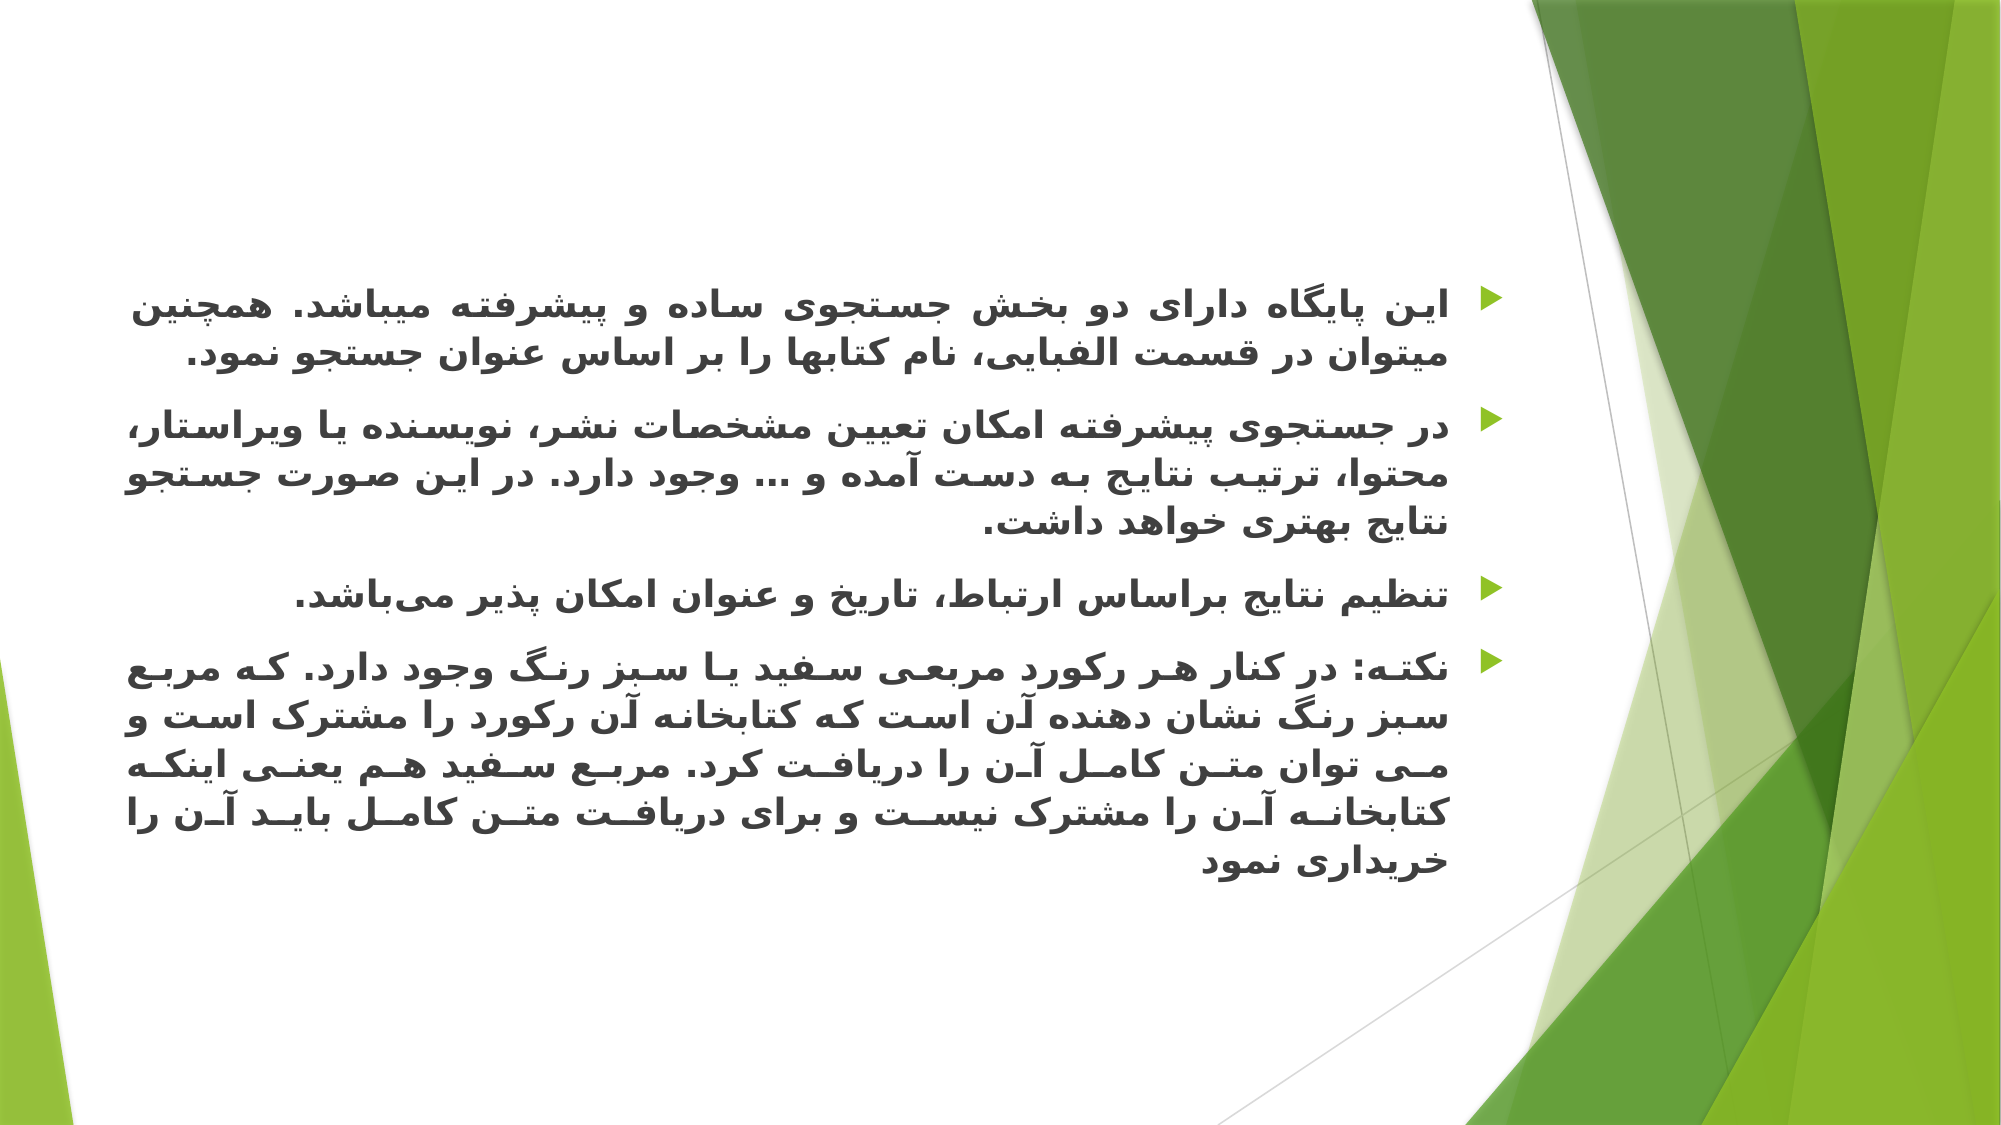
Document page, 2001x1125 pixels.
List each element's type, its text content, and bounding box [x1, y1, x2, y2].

list این پایگاه دارای دو بخش جستجوی ساده و پیشرفته میباشد. همچنین میتوان در قسمت الفبایی، نام کتابها را بر اساس عنوان جستجو نمود. در جستجوی پیشرفته امکان تعیین مشخصات نشر، نویسنده یا ویراستار، محتوا، ترتیب نتایج به دست آمده و … وجود دارد. در این صورت جستجو نتایج بهتری خواهد داشت. تنظیم نتایج براساس ارتباط،‌ تاریخ و عنوان امکان پذیر می‌باشد. نکته: در کنار هر رکورد مربعی سفید یا سبز رنگ وجود دارد. که مربع سبز رنگ نشان دهنده آن است که کتابخانه آن رکورد را مشترک است و می توان متن کامل آن را دریافت کرد. مربع سفید هم یعنی اینکه کتابخانه آن را مشترک نیست و برای دریافت متن کامل باید آن را خریداری نمود [111, 268, 1522, 991]
